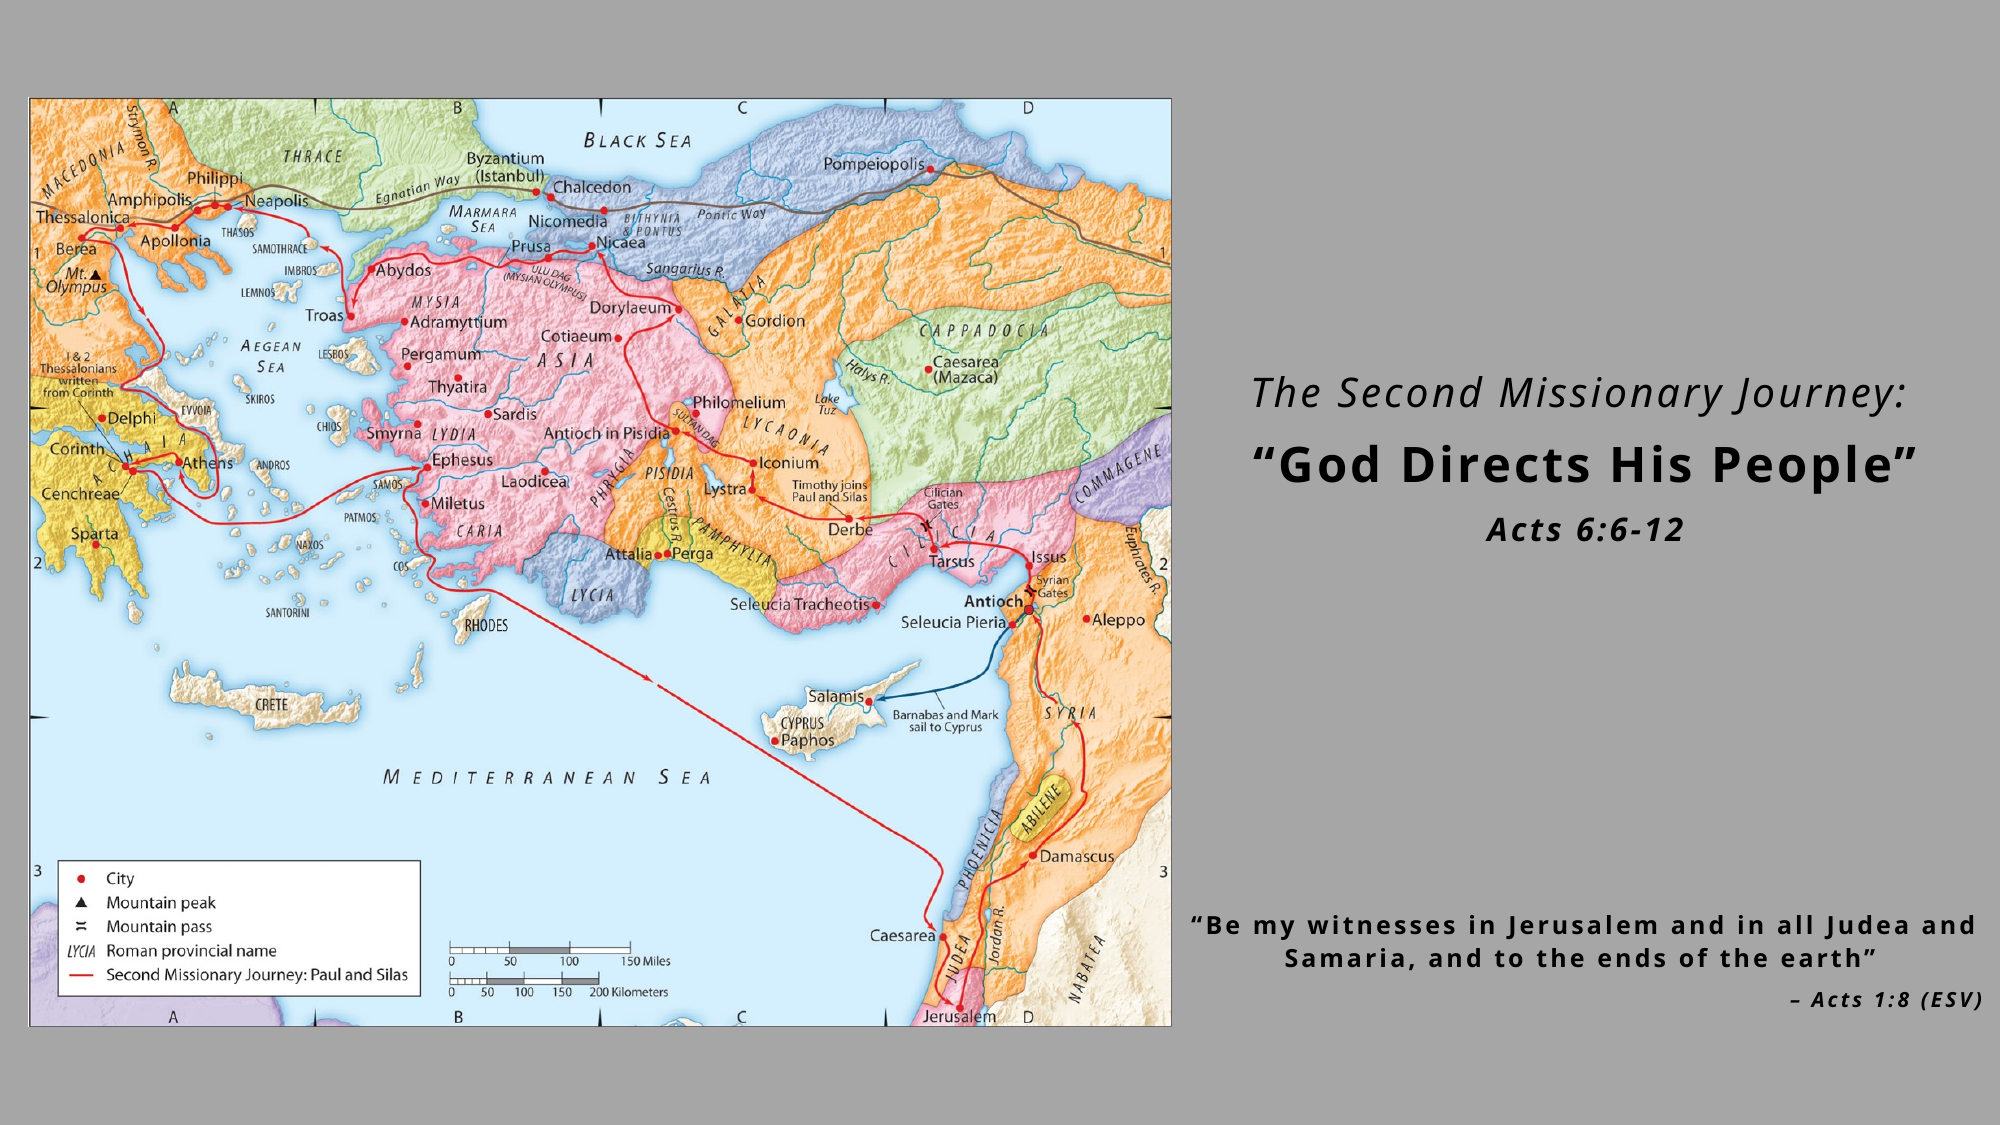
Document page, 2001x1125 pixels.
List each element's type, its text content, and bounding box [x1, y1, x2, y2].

text_box “Be my witnesses in Jerusalem and in all Judea and Samaria, and to the ends of the earth” – Acts 1:8 (ESV) [1172, 900, 2000, 1027]
picture [28, 97, 1172, 1027]
text_box The Second Missionary Journey: “God Directs His People” Acts 6:6-12 [1172, 343, 2000, 563]
